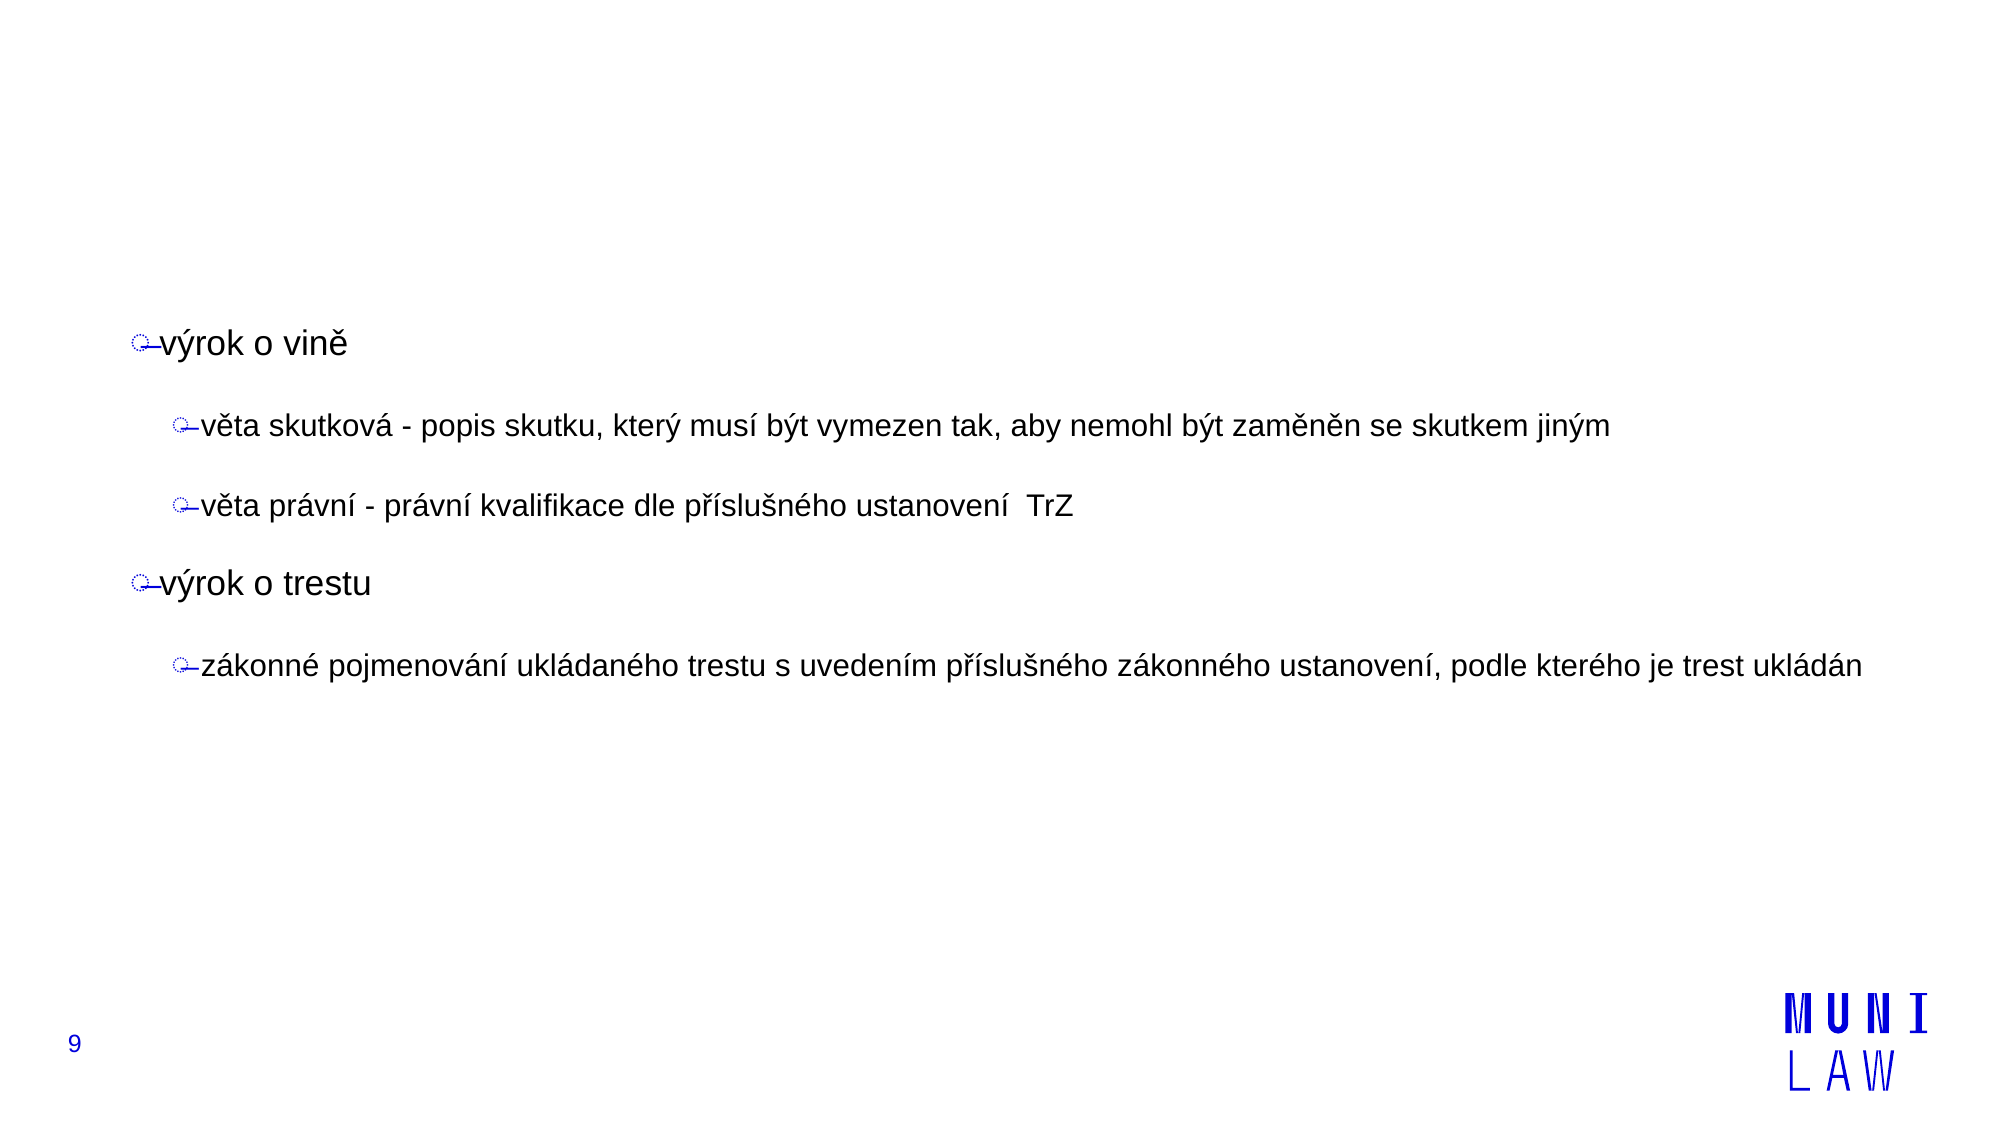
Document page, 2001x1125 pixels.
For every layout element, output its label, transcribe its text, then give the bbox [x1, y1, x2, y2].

list výrok o vině věta skutková - popis skutku, který musí být vymezen tak, aby nemohl být zaměněn se skutkem jiným věta právní - právní kvalifikace dle příslušného ustanovení TrZ výrok o trestu zákonné pojmenování ukládaného trestu s uvedením příslušného zákonného ustanovení, podle kterého je trest ukládán [118, 277, 1883, 957]
slide_number 9 [67, 1021, 110, 1063]
